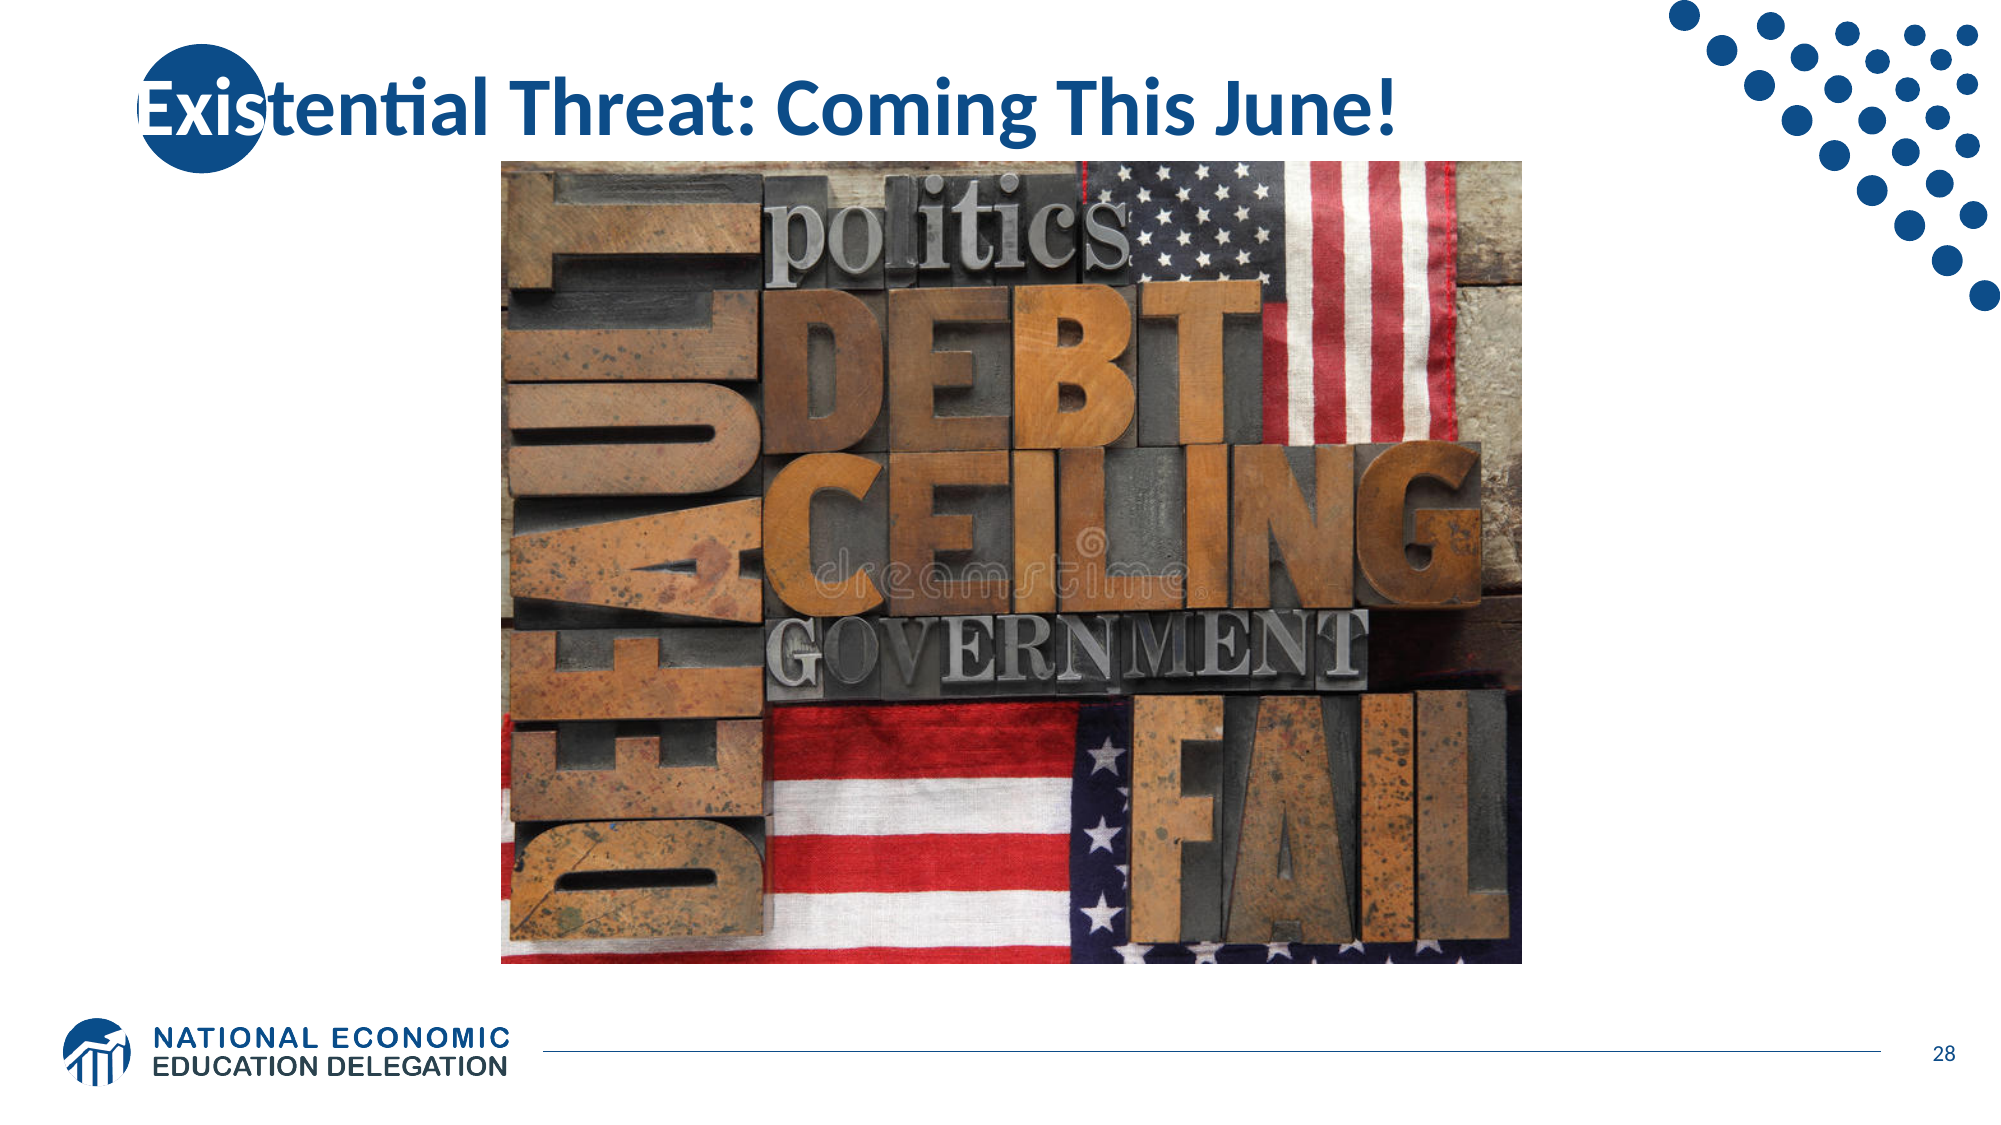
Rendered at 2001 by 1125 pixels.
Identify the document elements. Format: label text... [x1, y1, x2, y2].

picture [55, 1013, 520, 1091]
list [501, 161, 1521, 964]
slide_number 28 [1521, 1022, 1972, 1082]
title Existential Threat: Coming This June! [119, 0, 1845, 218]
